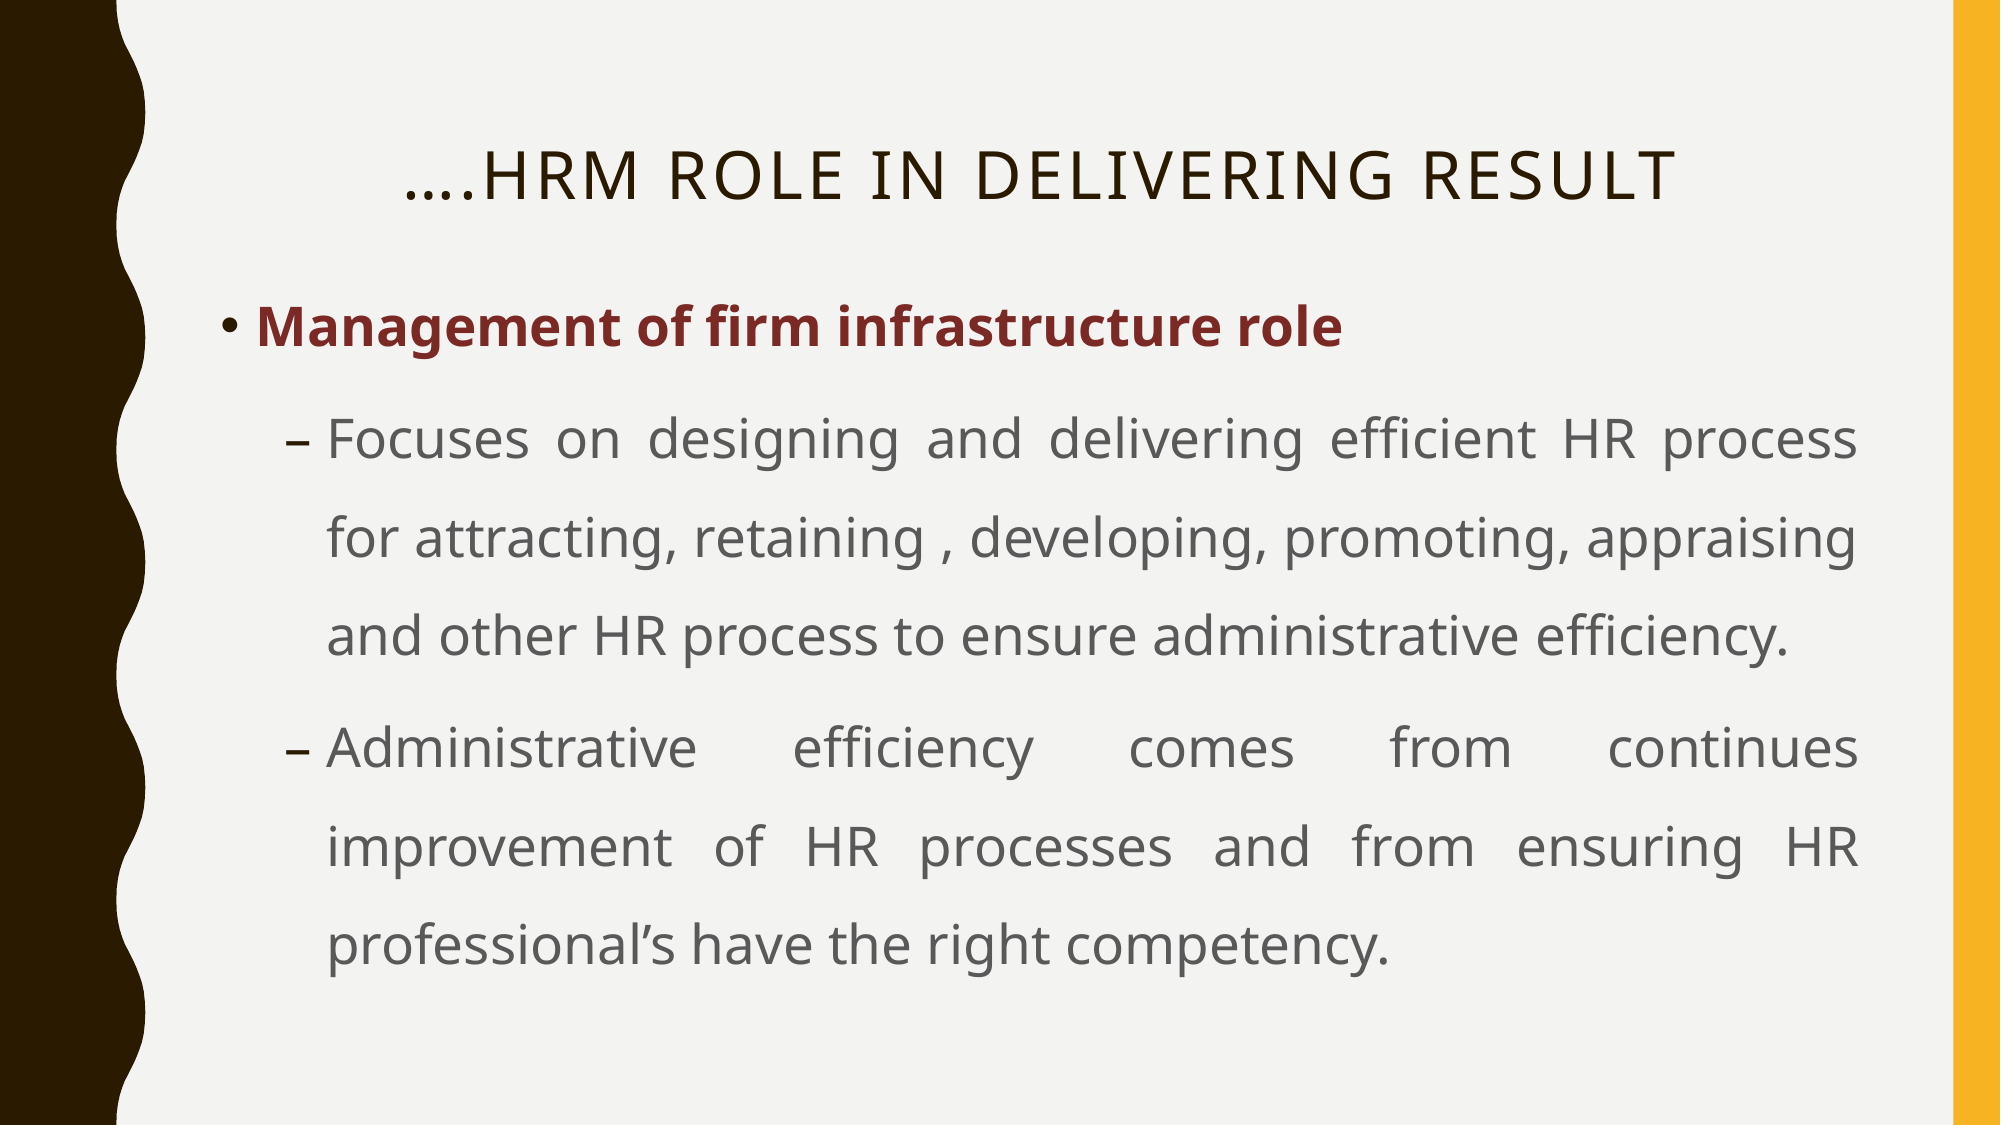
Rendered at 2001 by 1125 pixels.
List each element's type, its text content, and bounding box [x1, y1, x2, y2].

title ….HRM Role in delivering result [205, 62, 1875, 247]
list Management of firm infrastructure role Focuses on designing and delivering efficient HR process for attracting, retaining , developing, promoting, appraising and other HR process to ensure administrative efficiency. Administrative efficiency comes from continues improvement of HR processes and from ensuring HR professional’s have the right competency. [205, 278, 1875, 1024]
